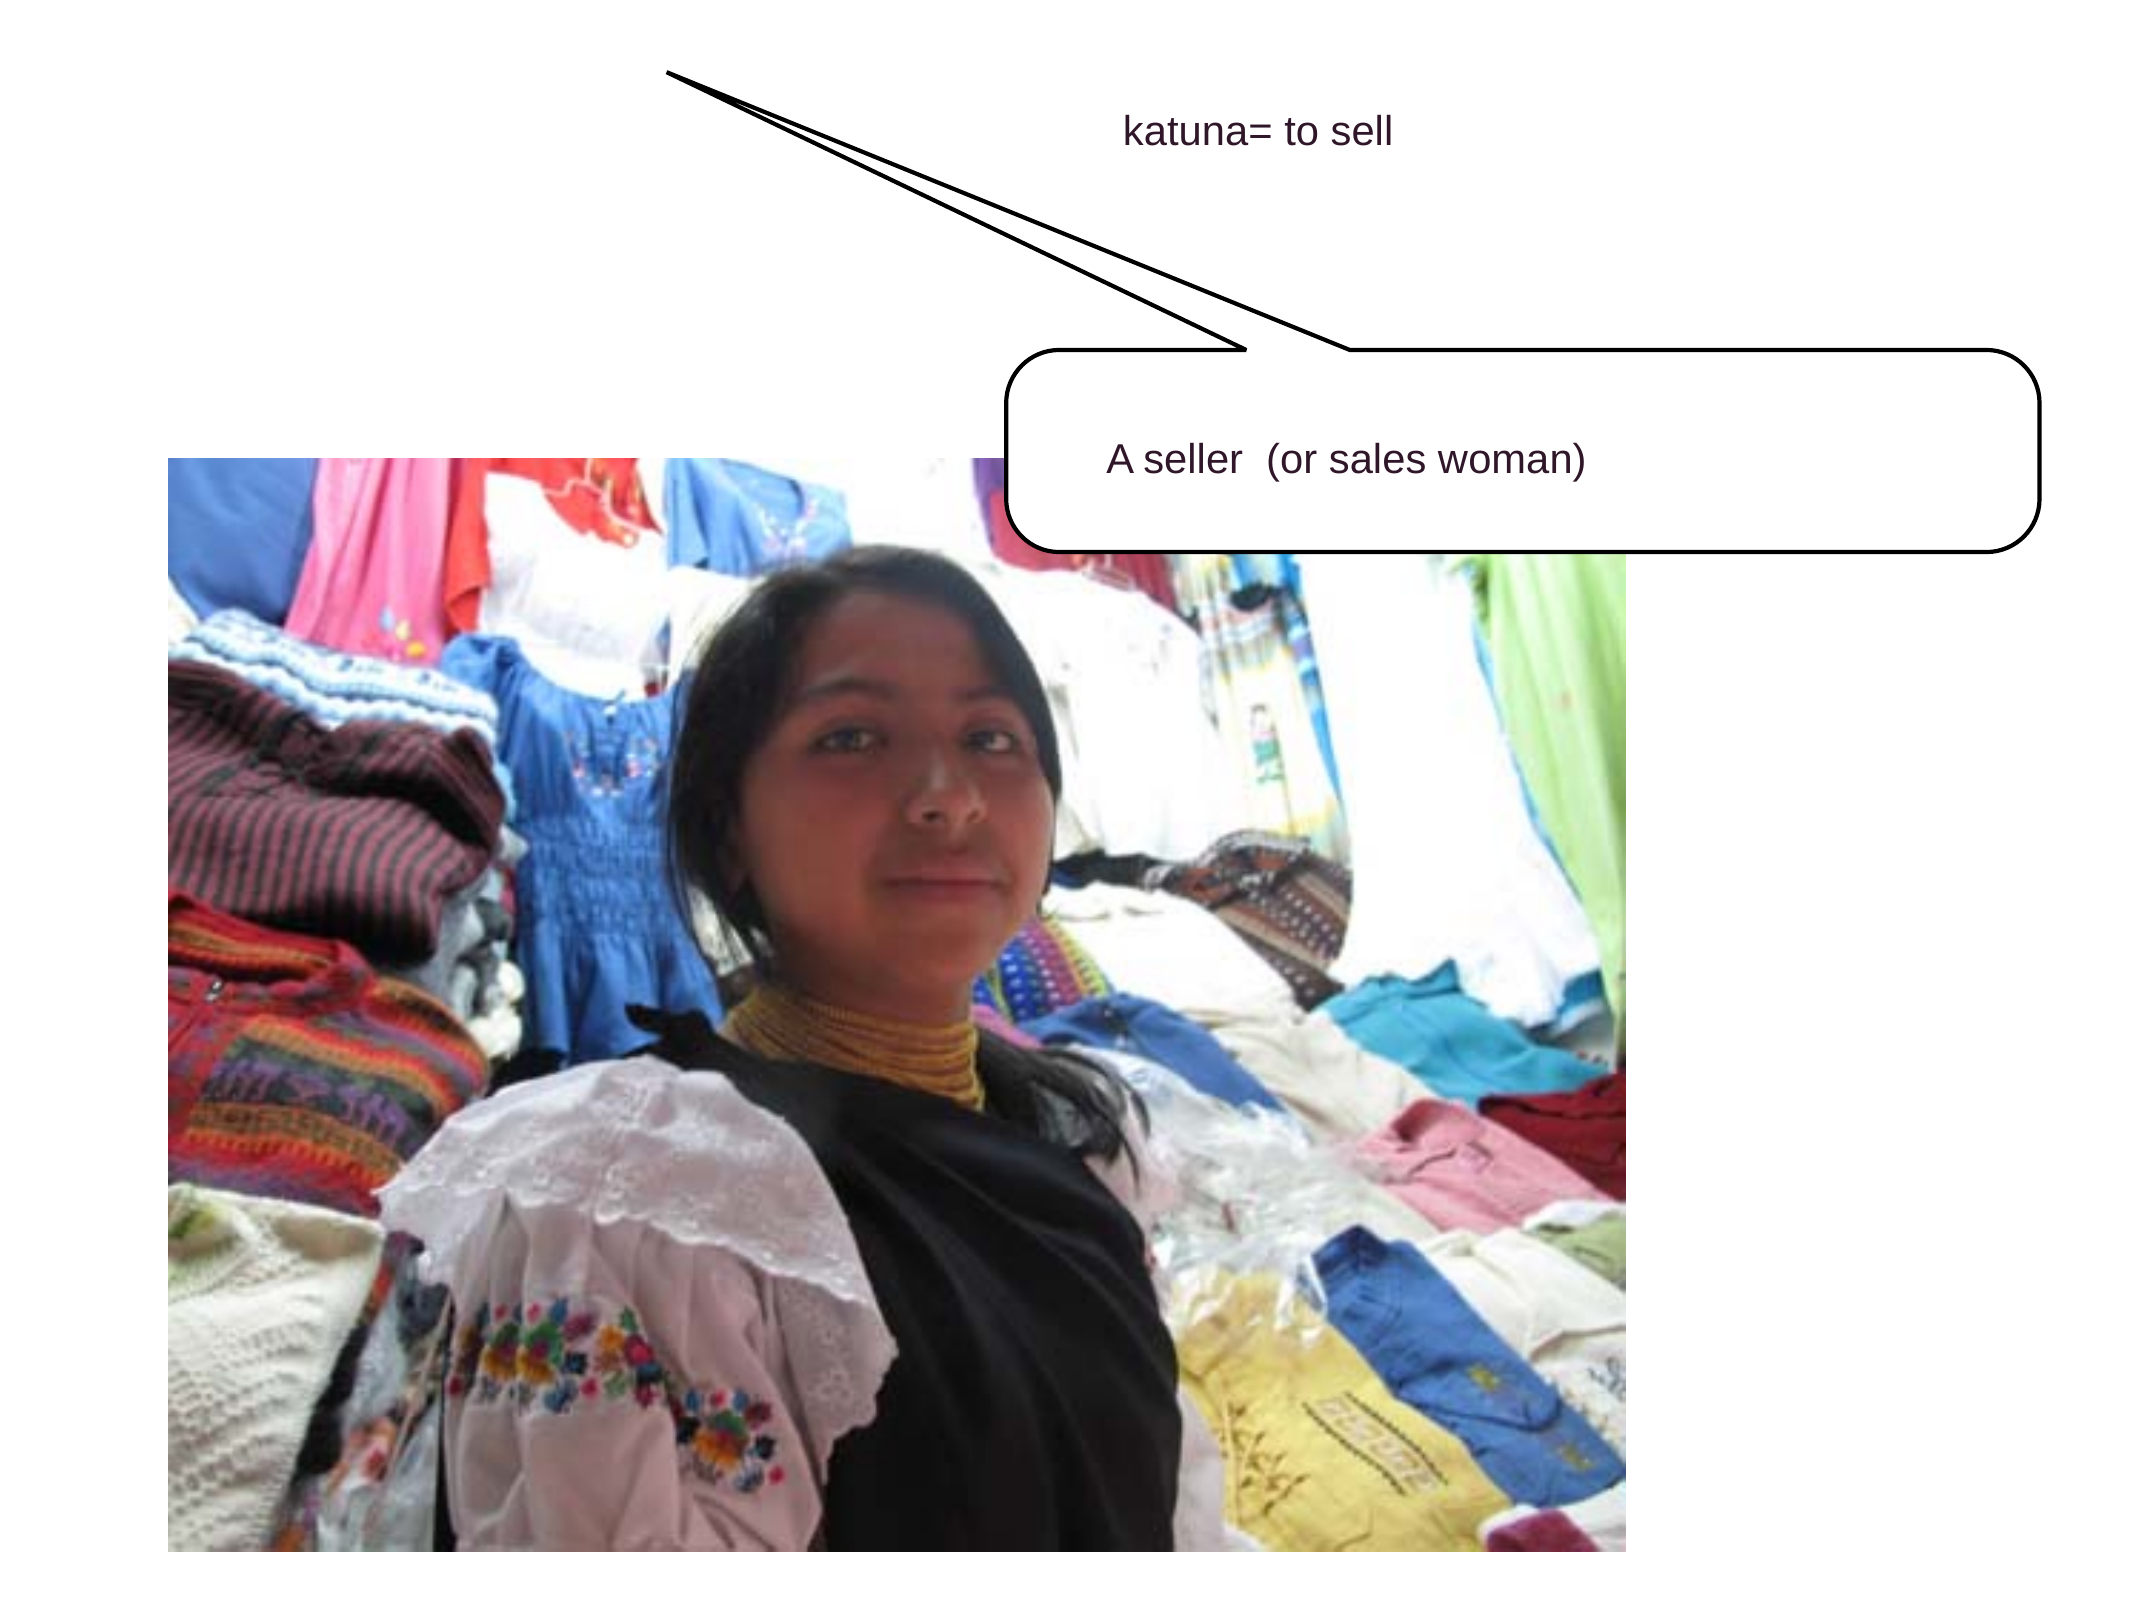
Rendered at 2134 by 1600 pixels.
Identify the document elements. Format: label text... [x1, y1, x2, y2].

picture [168, 458, 1626, 1553]
text_box [666, 72, 2040, 553]
text_box katuna= to sell [1114, 95, 1867, 163]
text_box A seller (or sales woman) [1097, 423, 1930, 491]
